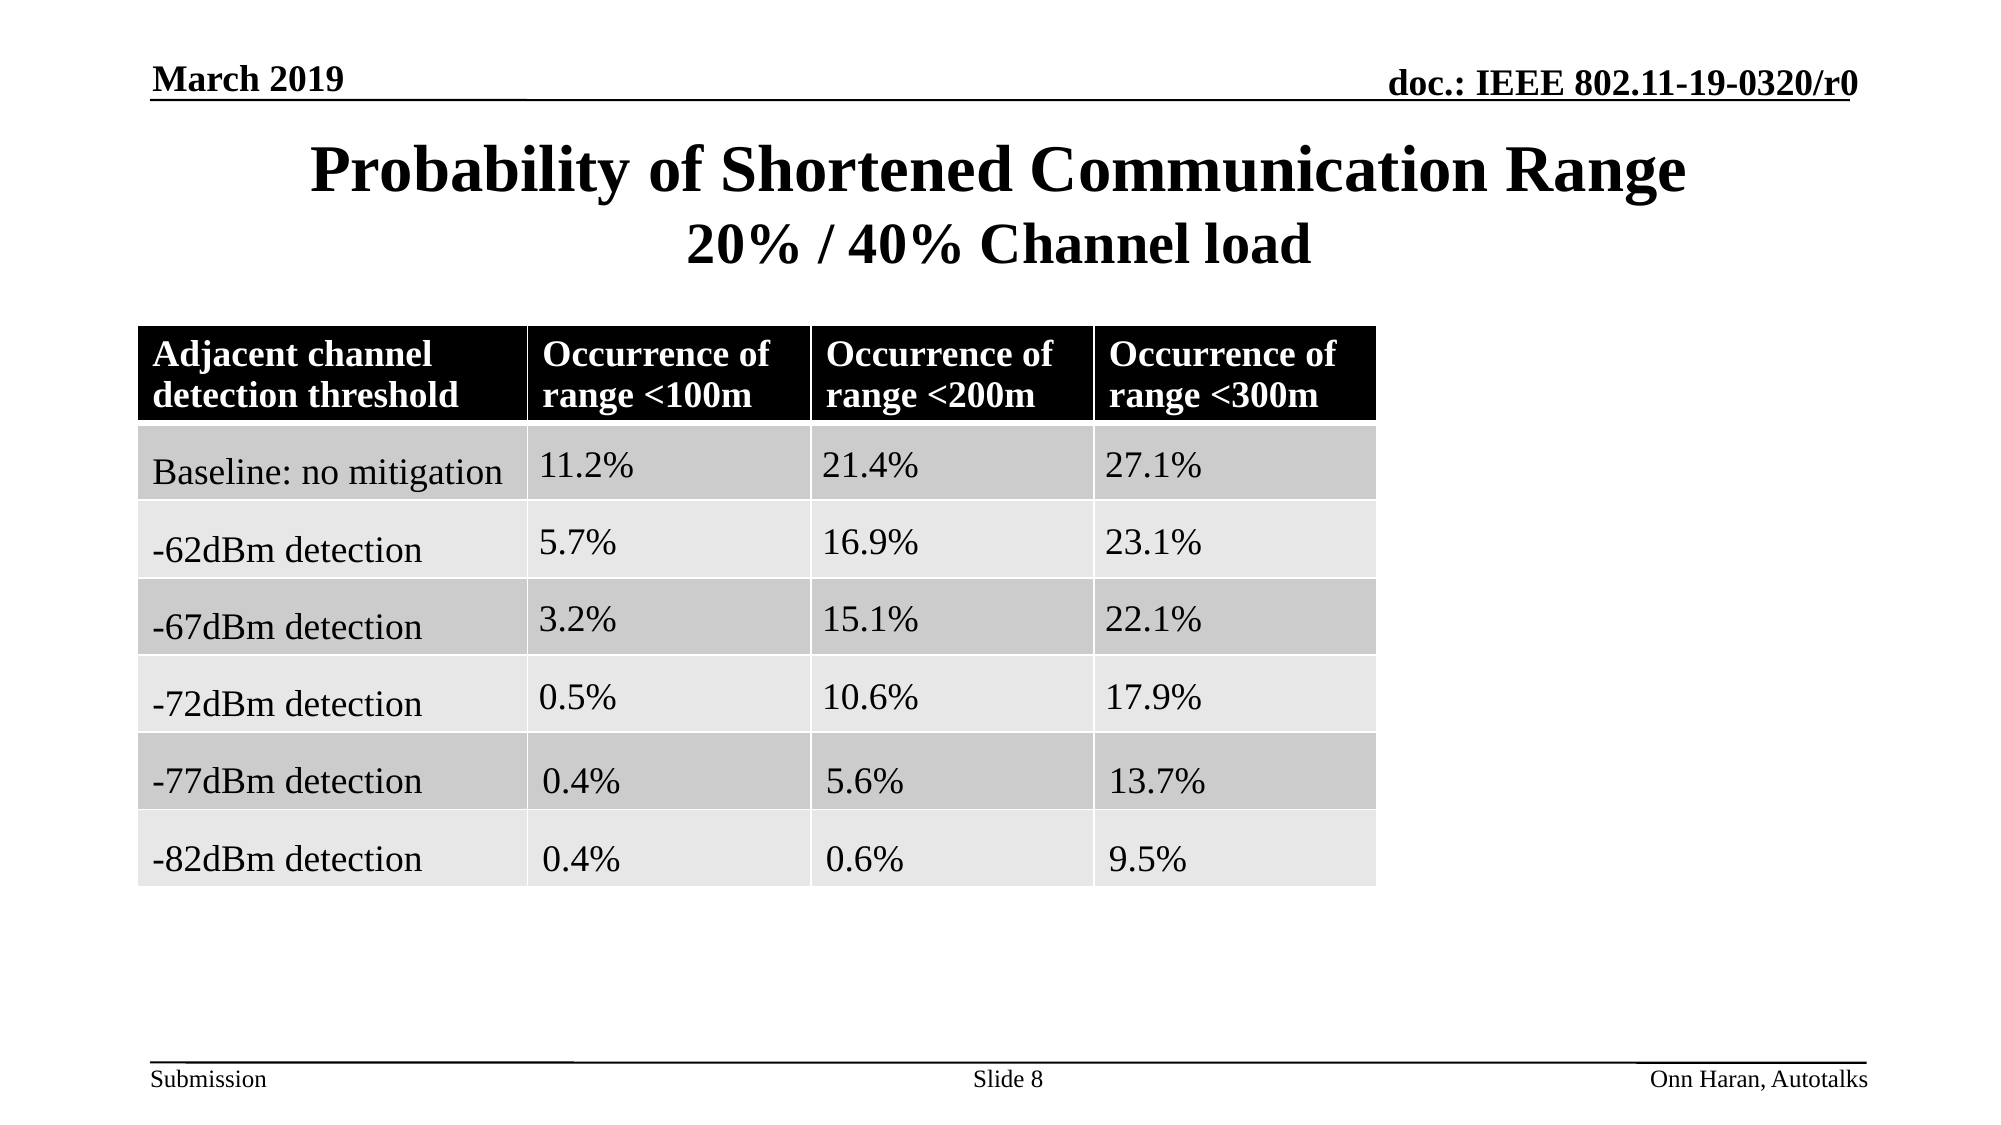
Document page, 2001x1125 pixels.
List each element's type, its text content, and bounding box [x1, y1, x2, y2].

table_header Occurrence of range <300m [1095, 326, 1376, 420]
table_cell 10.6% [812, 656, 1093, 731]
table_cell 9.5% [1095, 810, 1376, 886]
table_cell 11.2% [528, 426, 810, 499]
table_cell 23.1% [1095, 501, 1376, 577]
table_header Occurrence of range <100m [528, 326, 810, 420]
table_cell 0.4% [528, 810, 810, 886]
table_cell 3.2% [528, 579, 810, 654]
table_cell 17.9% [1095, 656, 1376, 731]
table_cell -82dBm detection [138, 810, 527, 886]
table_cell 21.4% [812, 426, 1093, 499]
table_cell 5.6% [812, 733, 1093, 809]
table_cell Baseline: no mitigation [138, 426, 527, 499]
slide_number Slide 8 [950, 1061, 1067, 1123]
table_cell -67dBm detection [138, 579, 527, 654]
table_cell 13.7% [1095, 733, 1376, 809]
table_cell -72dBm detection [138, 656, 527, 731]
text_box Onn Haran, Autotalks [1171, 1062, 1869, 1092]
table_cell 22.1% [1095, 579, 1376, 654]
table_cell -77dBm detection [138, 733, 527, 809]
table_cell 27.1% [1095, 426, 1376, 499]
table_cell 5.7% [528, 501, 810, 577]
table_cell 16.9% [812, 501, 1093, 577]
table_cell 0.4% [528, 733, 810, 809]
table_cell 0.6% [812, 810, 1093, 886]
table_header Adjacent channel detection threshold [138, 326, 527, 420]
table_cell -62dBm detection [138, 501, 527, 577]
text_box March 2019 [152, 54, 563, 100]
title Probability of Shortened Communication Range 20% / 40% Channel load [149, 112, 1850, 288]
table_cell 15.1% [812, 579, 1093, 654]
table_header Occurrence of range <200m [812, 326, 1093, 420]
table_cell 0.5% [528, 656, 810, 731]
